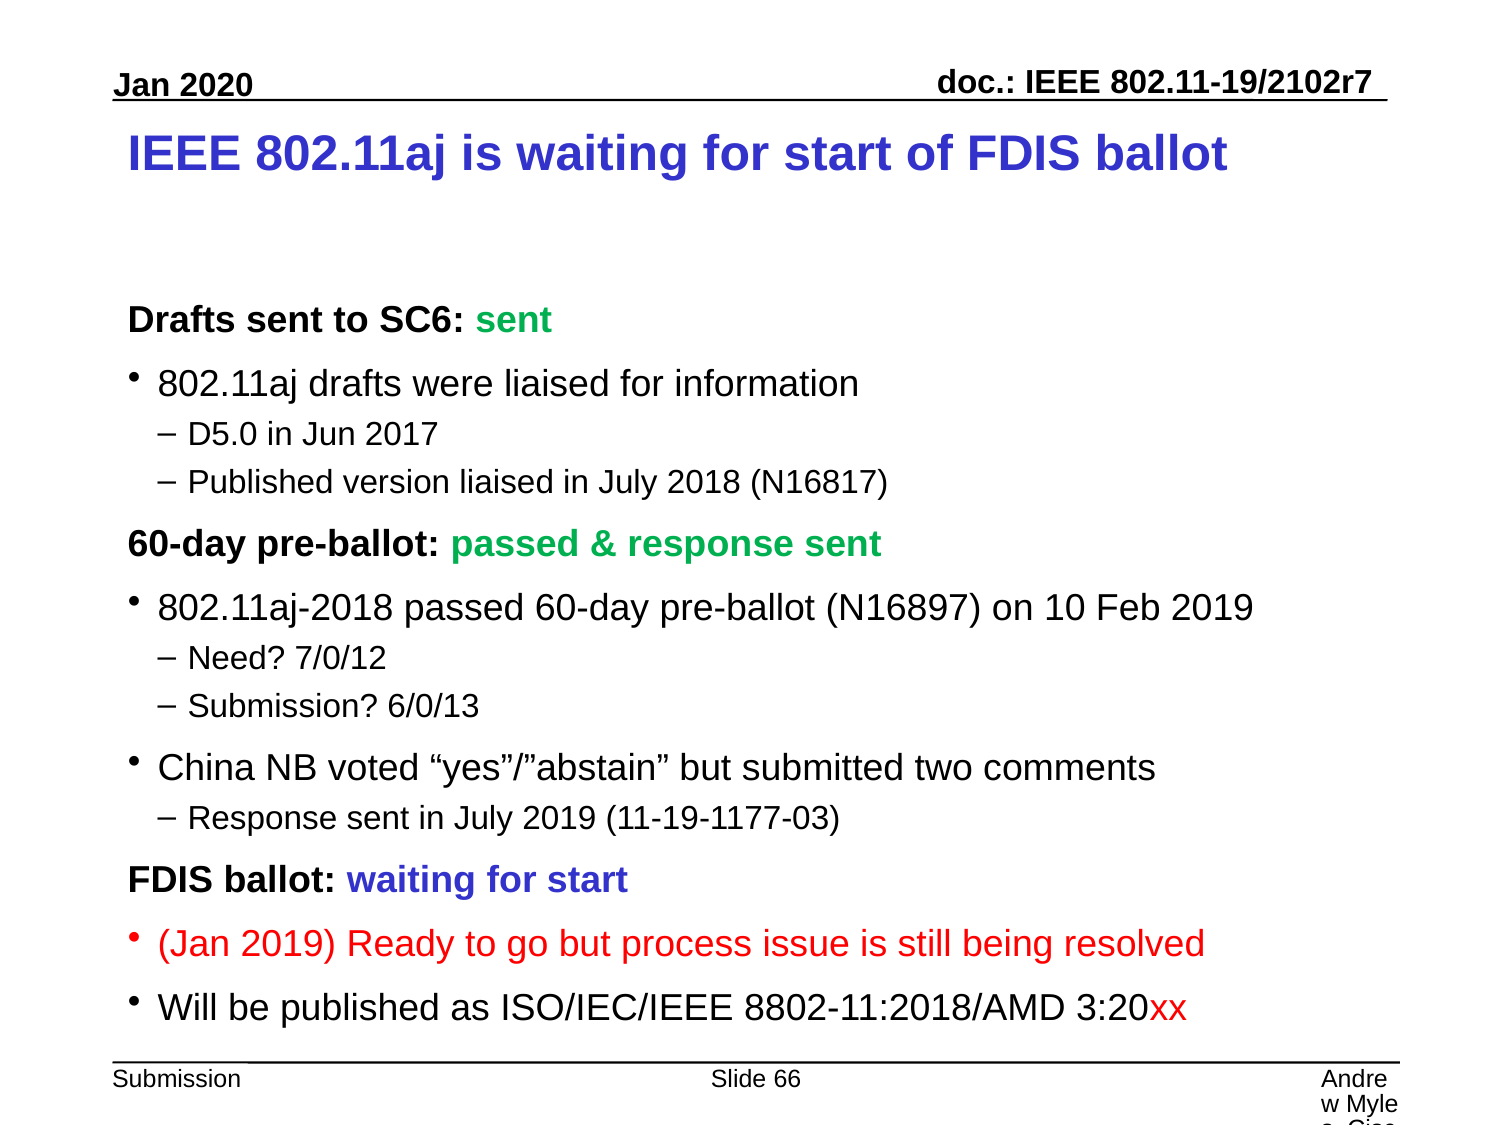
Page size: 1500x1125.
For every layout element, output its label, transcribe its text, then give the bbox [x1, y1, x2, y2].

footer Andrew Myles, Cisco [1320, 1061, 1402, 1093]
slide_number Slide 66 [709, 1061, 803, 1093]
list Drafts sent to SC6: sent 802.11aj drafts were liaised for information D5.0 in Jun 2017 Published version liaised in July 2018 (N16817) 60-day pre-ballot: passed & response sent 802.11aj-2018 passed 60-day pre-ballot (N16897) on 10 Feb 2019 Need? 7/0/12 Submission? 6/0/13 China NB voted “yes”/”abstain” but submitted two comments Response sent in July 2019 (11-19-1177-03) FDIS ballot: waiting for start (Jan 2019) Ready to go but process issue is still being resolved Will be published as ISO/IEC/IEEE 8802-11:2018/AMD 3:20xx [112, 287, 1388, 963]
title IEEE 802.11aj is waiting for start of FDIS ballot [112, 112, 1388, 287]
